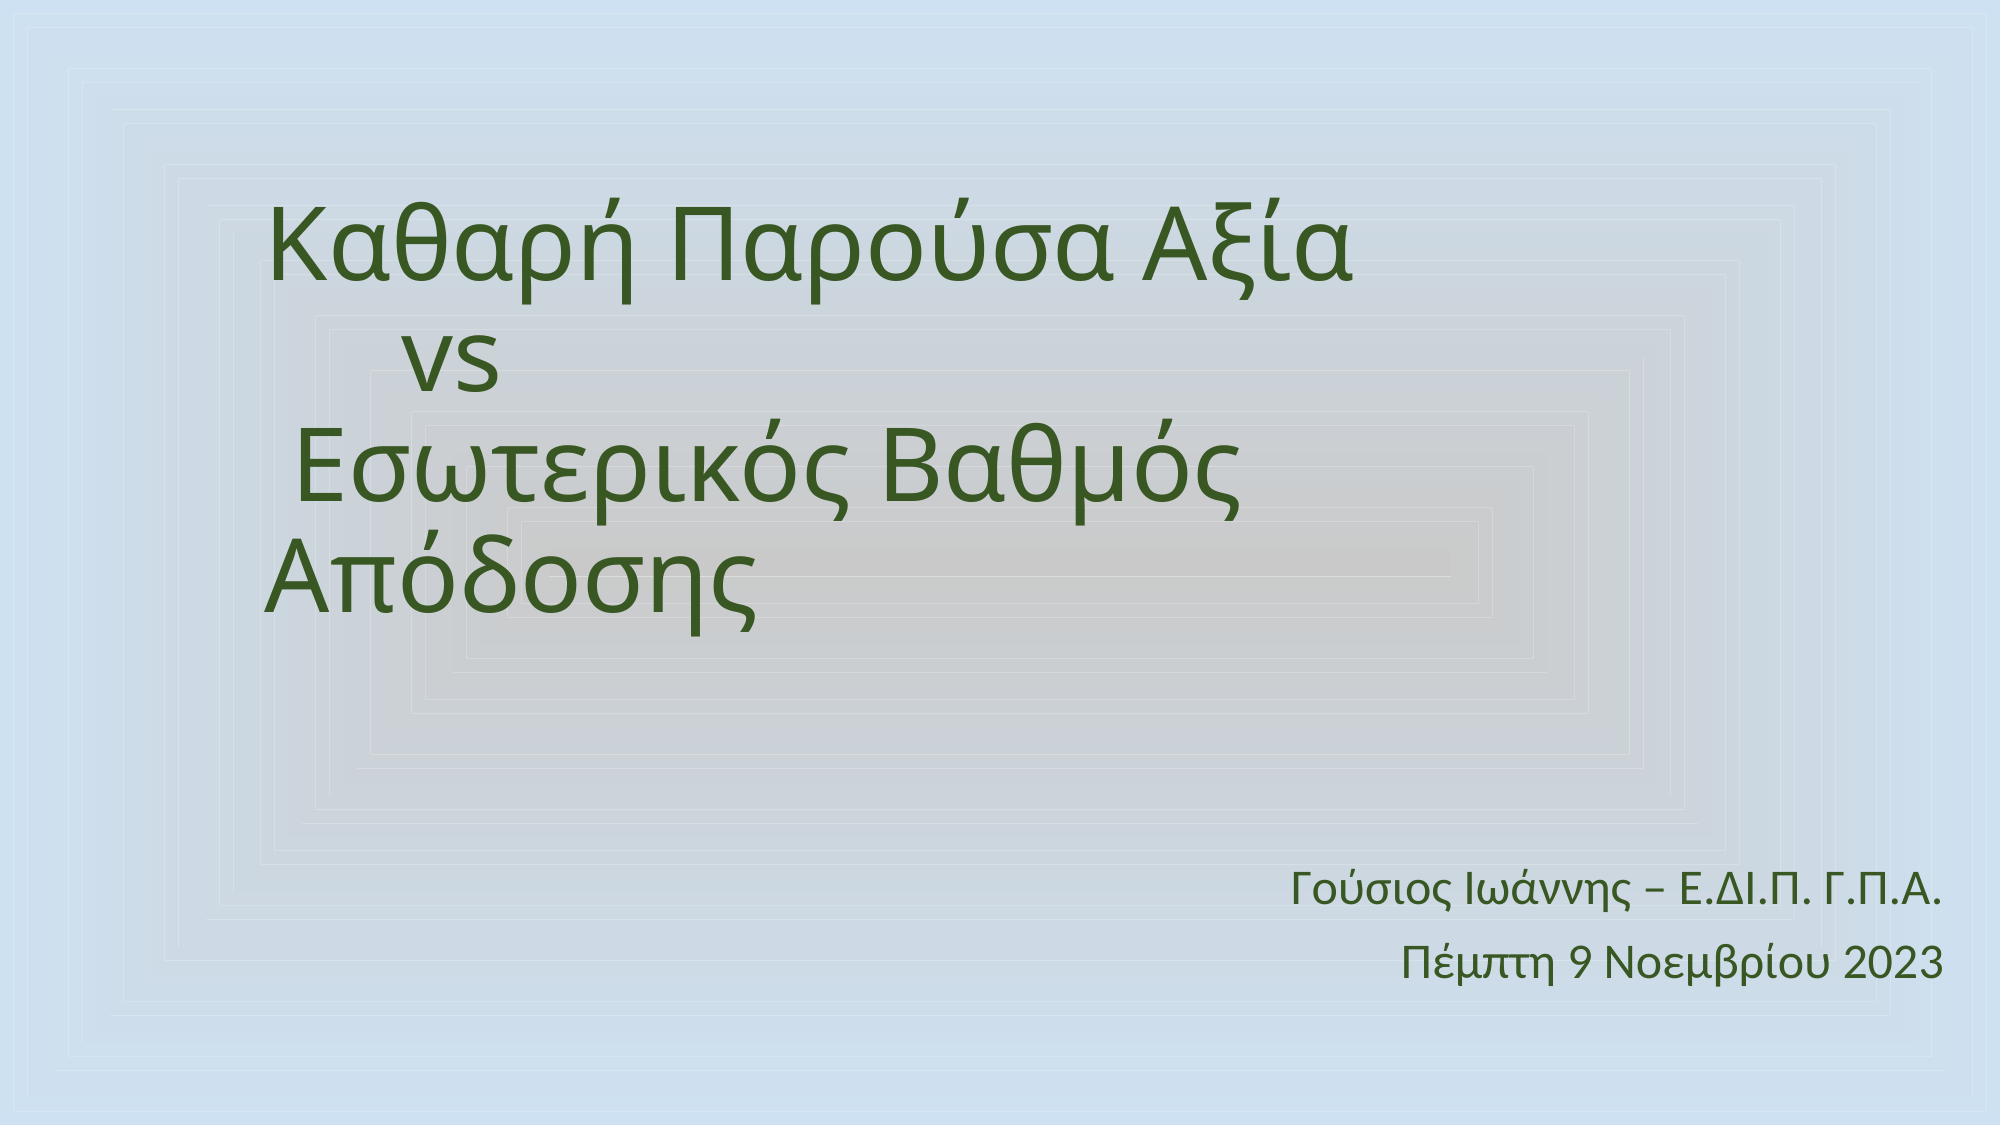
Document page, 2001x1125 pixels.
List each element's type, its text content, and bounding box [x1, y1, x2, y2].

title Καθαρή Παρούσα Αξία vs Εσωτερικός Βαθμός Απόδοσης [249, 183, 1751, 643]
subtitle Γούσιος Ιωάννης – Ε.ΔΙ.Π. Γ.Π.Α. Πέμπτη 9 Νοεμβρίου 2023 [458, 853, 1960, 1125]
